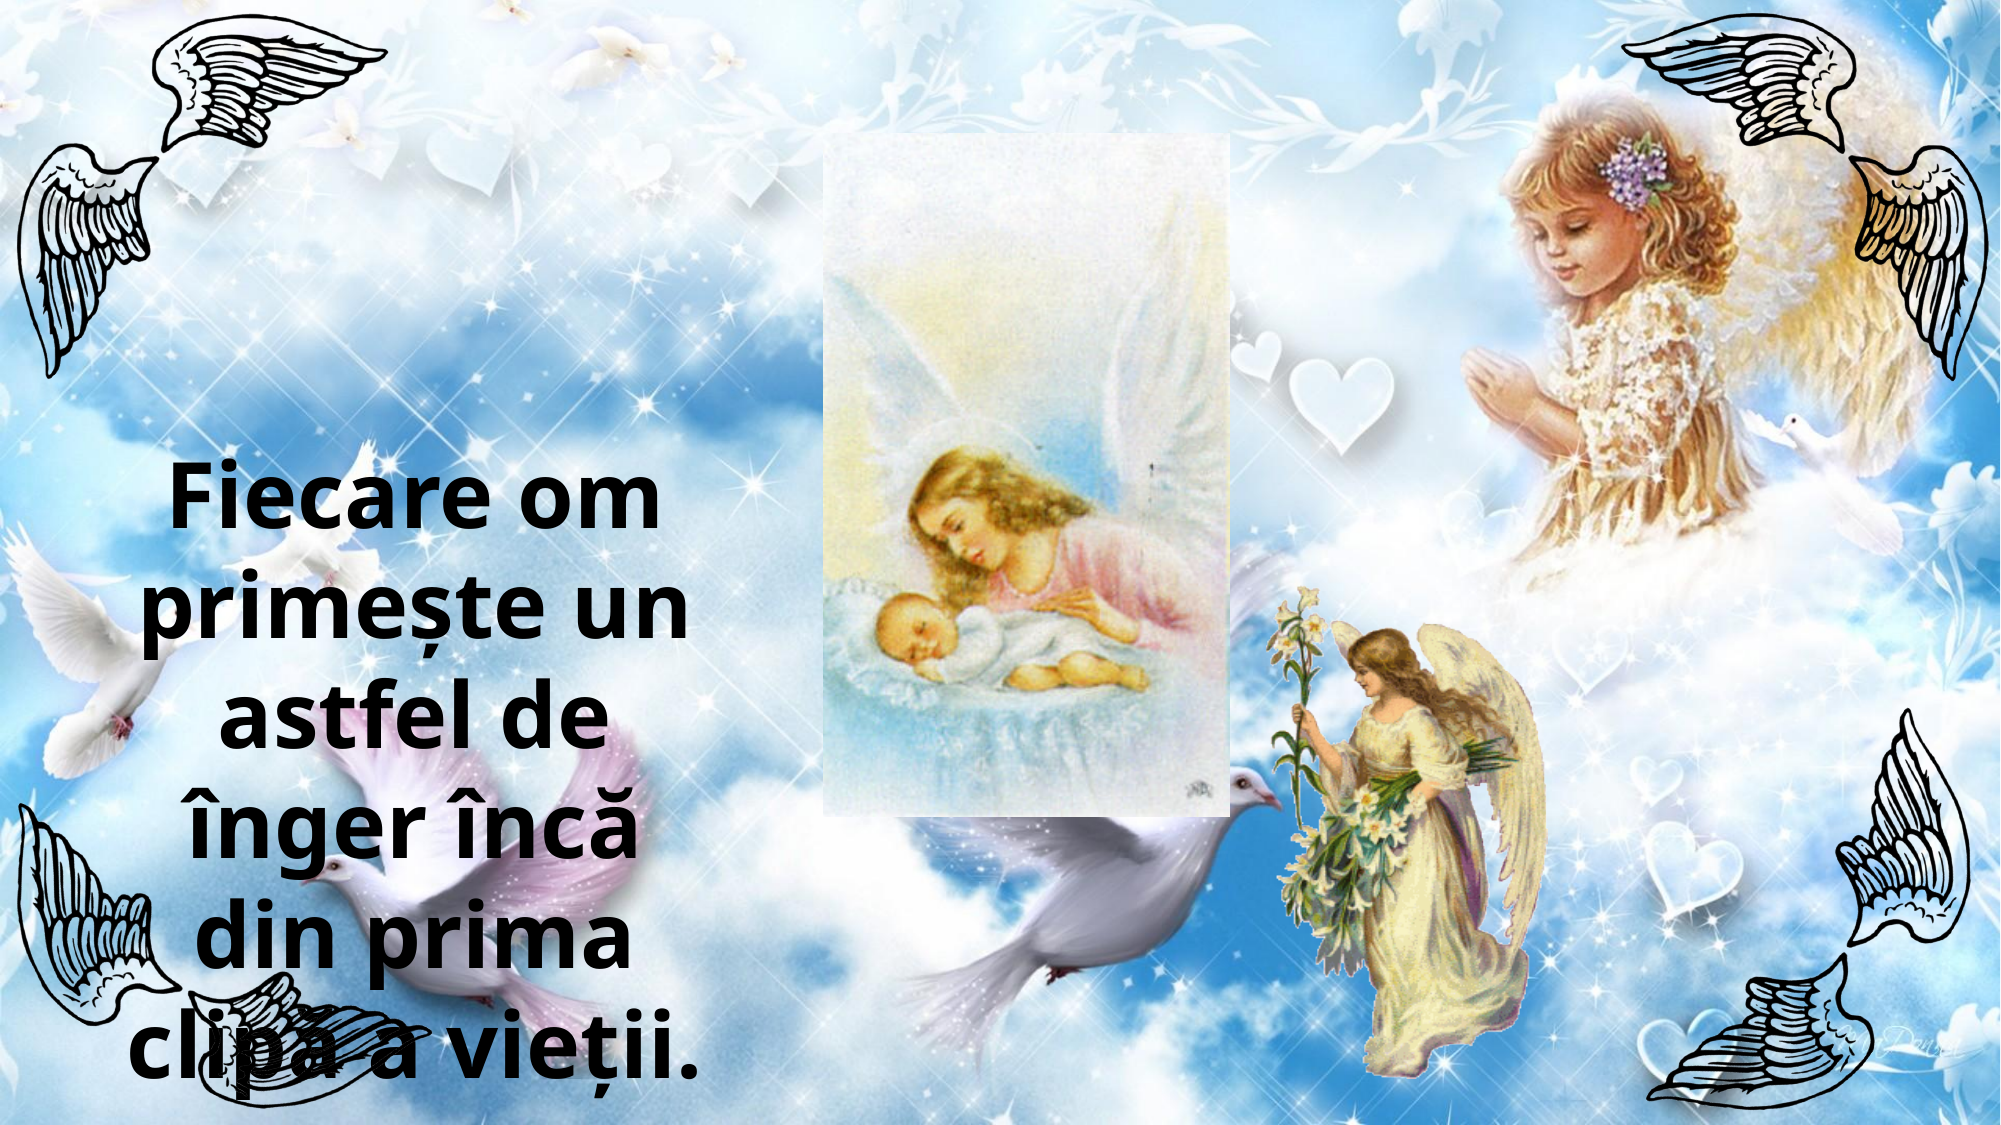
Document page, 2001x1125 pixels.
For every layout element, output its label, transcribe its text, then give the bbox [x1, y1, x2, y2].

picture [0, 0, 2001, 1125]
text_box Fiecare om primeşte un astfel de înger încă din prima clipă a vieţii. [99, 429, 731, 1105]
